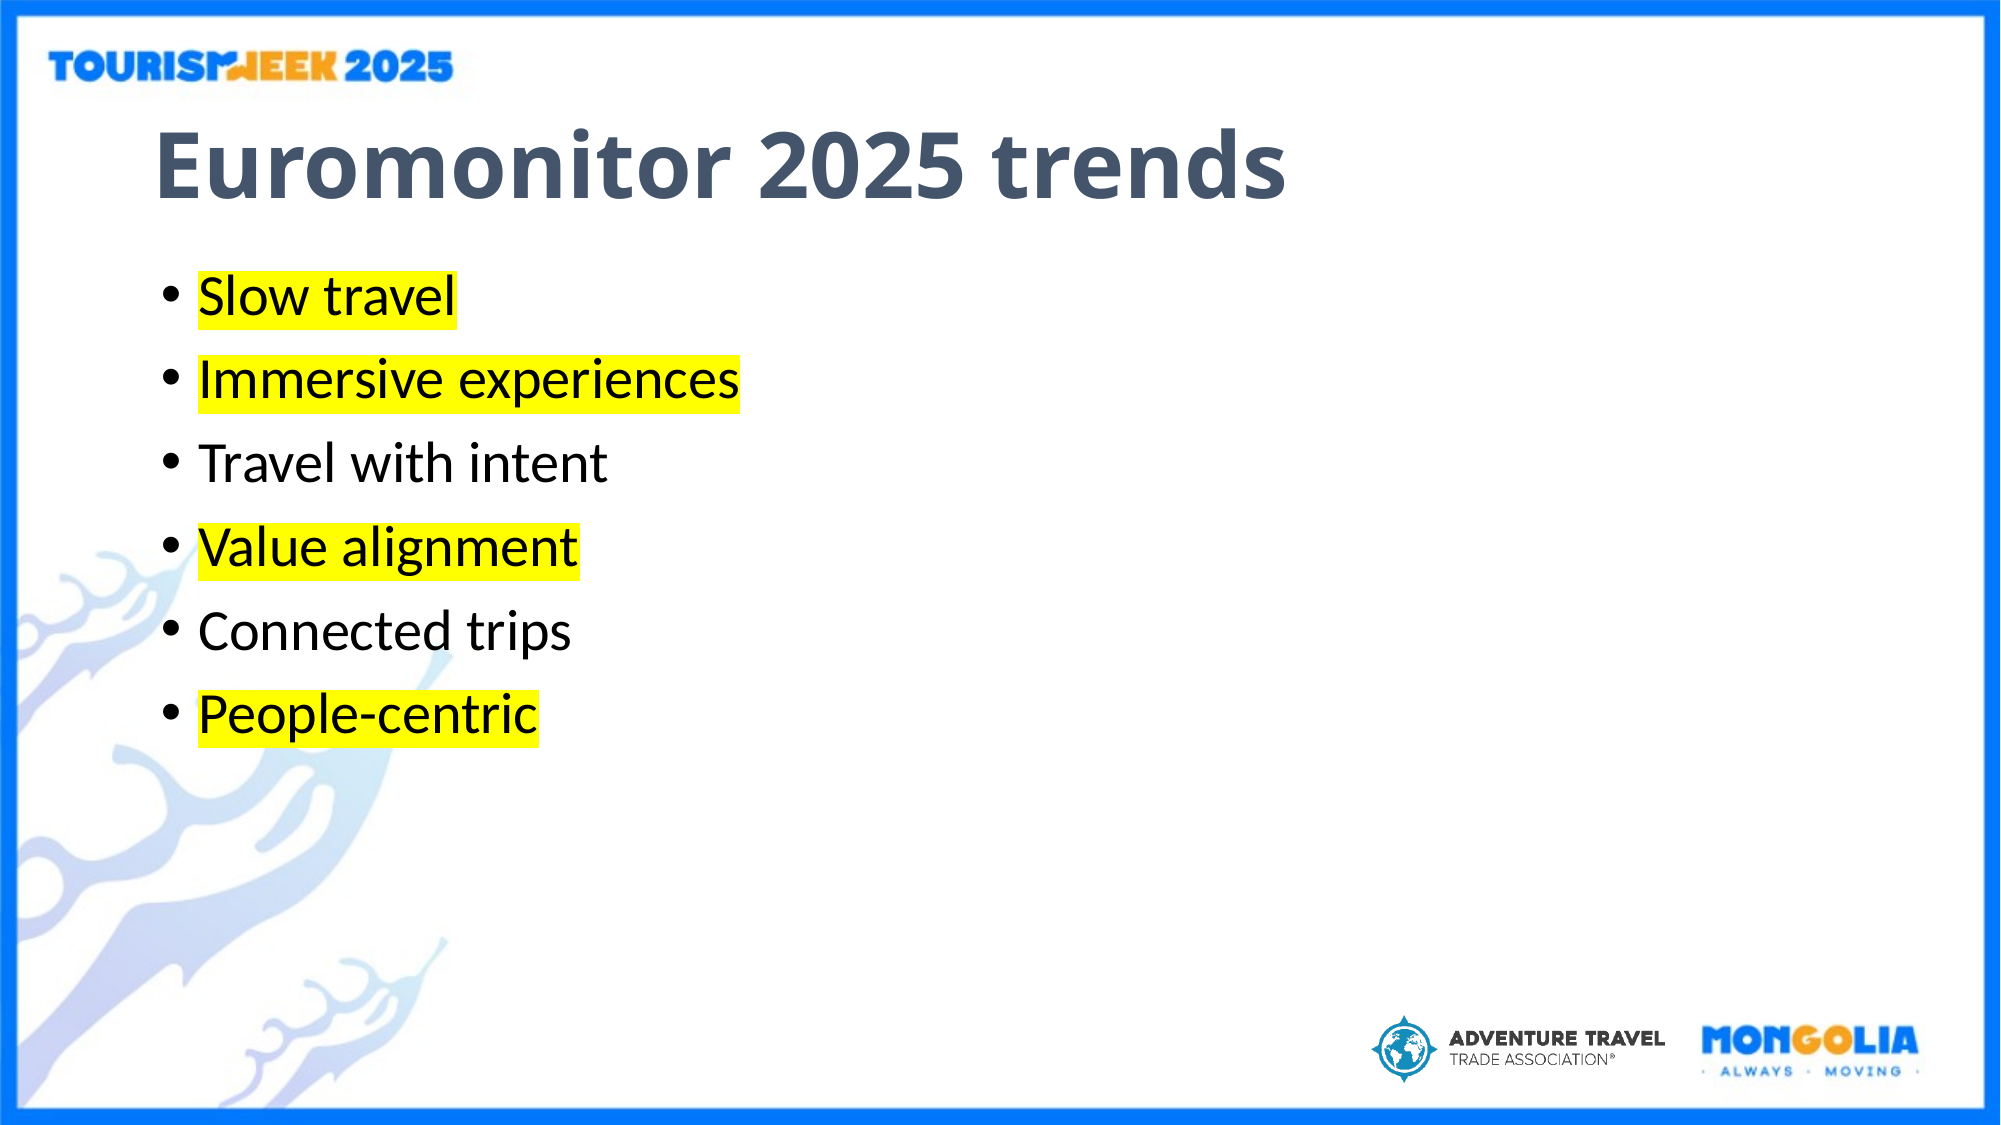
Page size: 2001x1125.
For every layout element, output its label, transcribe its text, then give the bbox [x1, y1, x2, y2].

list Slow travel Immersive experiences Travel with intent Value alignment Connected trips People-centric [145, 257, 1863, 1016]
title Euromonitor 2025 trends [137, 59, 1863, 278]
picture [0, 0, 2001, 1125]
